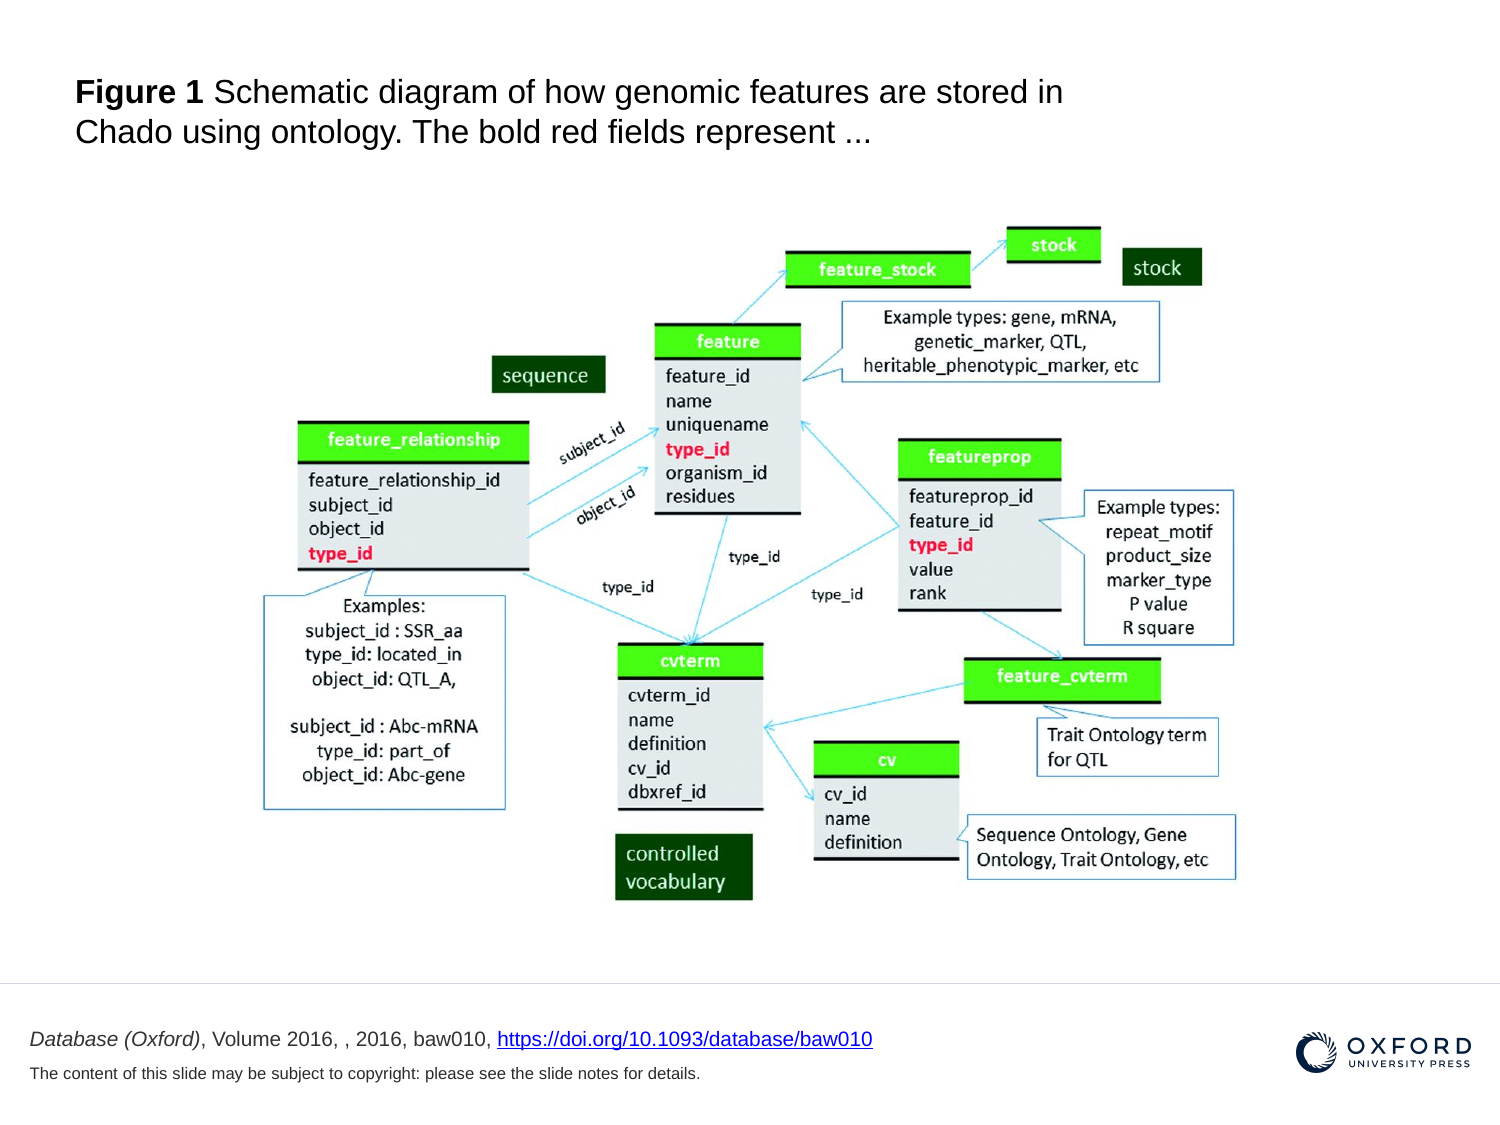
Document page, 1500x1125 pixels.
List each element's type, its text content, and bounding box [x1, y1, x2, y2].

picture [1296, 1032, 1471, 1073]
picture [262, 224, 1238, 902]
footer Database (Oxford), Volume 2016, , 2016, baw010, https://doi.org/10.1093/database/baw010 The content of this slide may be subject to copyright: please see the slide notes for details. [0, 983, 1260, 1125]
title Figure 1 Schematic diagram of how genomic features are stored in Chado using ontology. The bold red fields represent ... [75, 69, 1078, 171]
